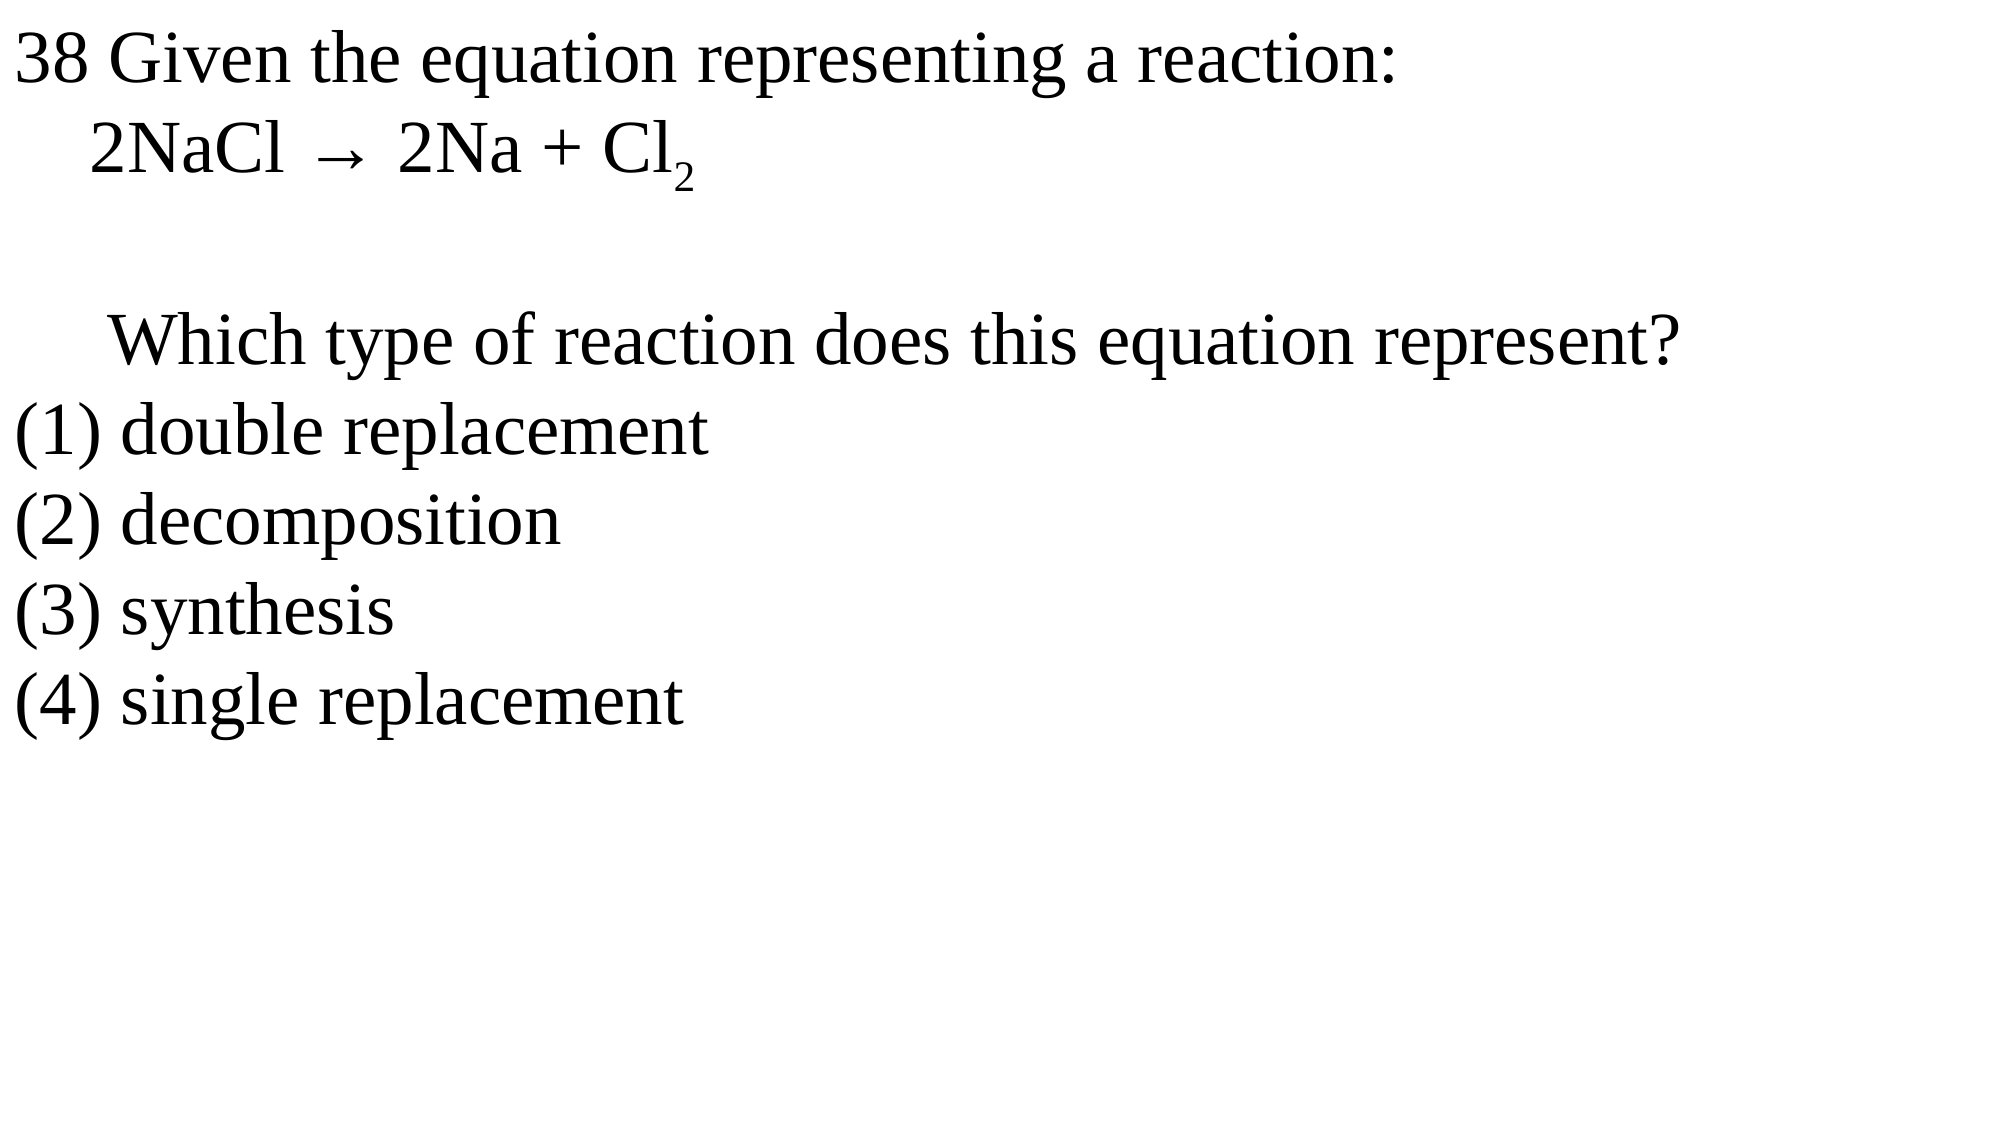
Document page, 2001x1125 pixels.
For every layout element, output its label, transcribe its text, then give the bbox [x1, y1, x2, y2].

text_box 38 Given the equation representing a reaction: 2NaCl → 2Na + Cl2 Which type of reaction does this equation represent? (1) double replacement (2) decomposition (3) synthesis (4) single replacement [0, 0, 2000, 748]
